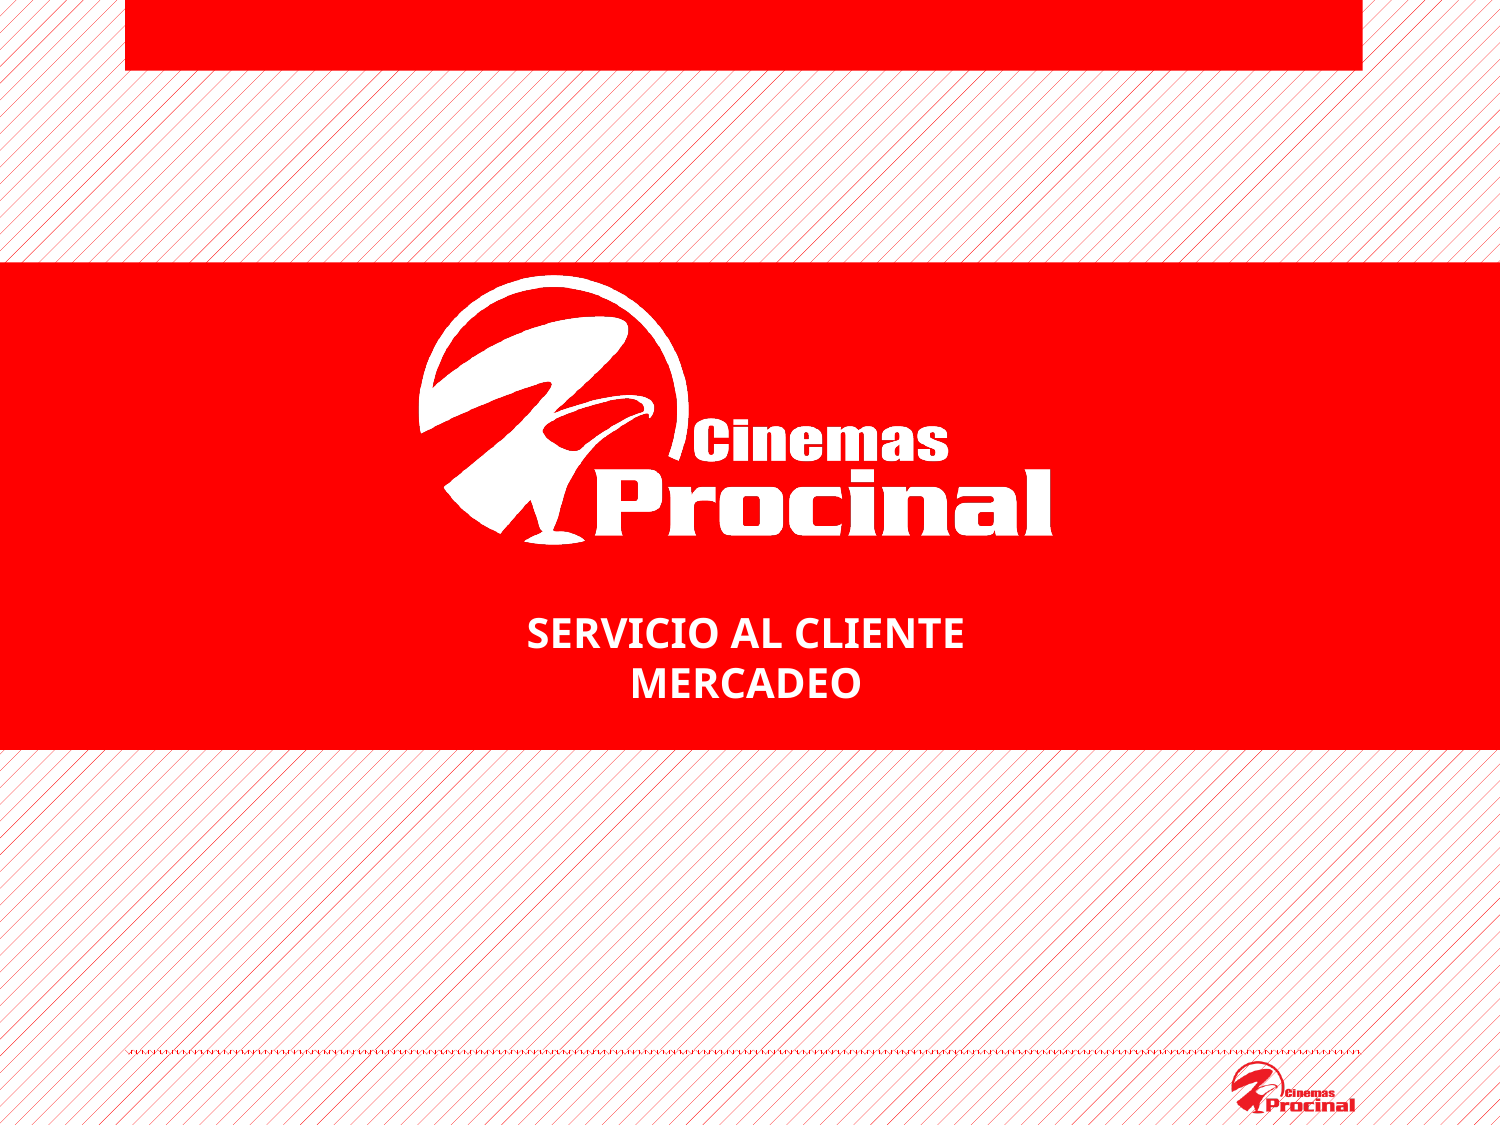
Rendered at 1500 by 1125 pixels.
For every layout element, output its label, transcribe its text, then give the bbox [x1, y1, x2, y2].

picture [411, 261, 1064, 551]
picture [1227, 1058, 1363, 1118]
text_box SERVICIO AL CLIENTE MERCADEO [126, 599, 1377, 715]
text_box [0, 261, 1500, 752]
